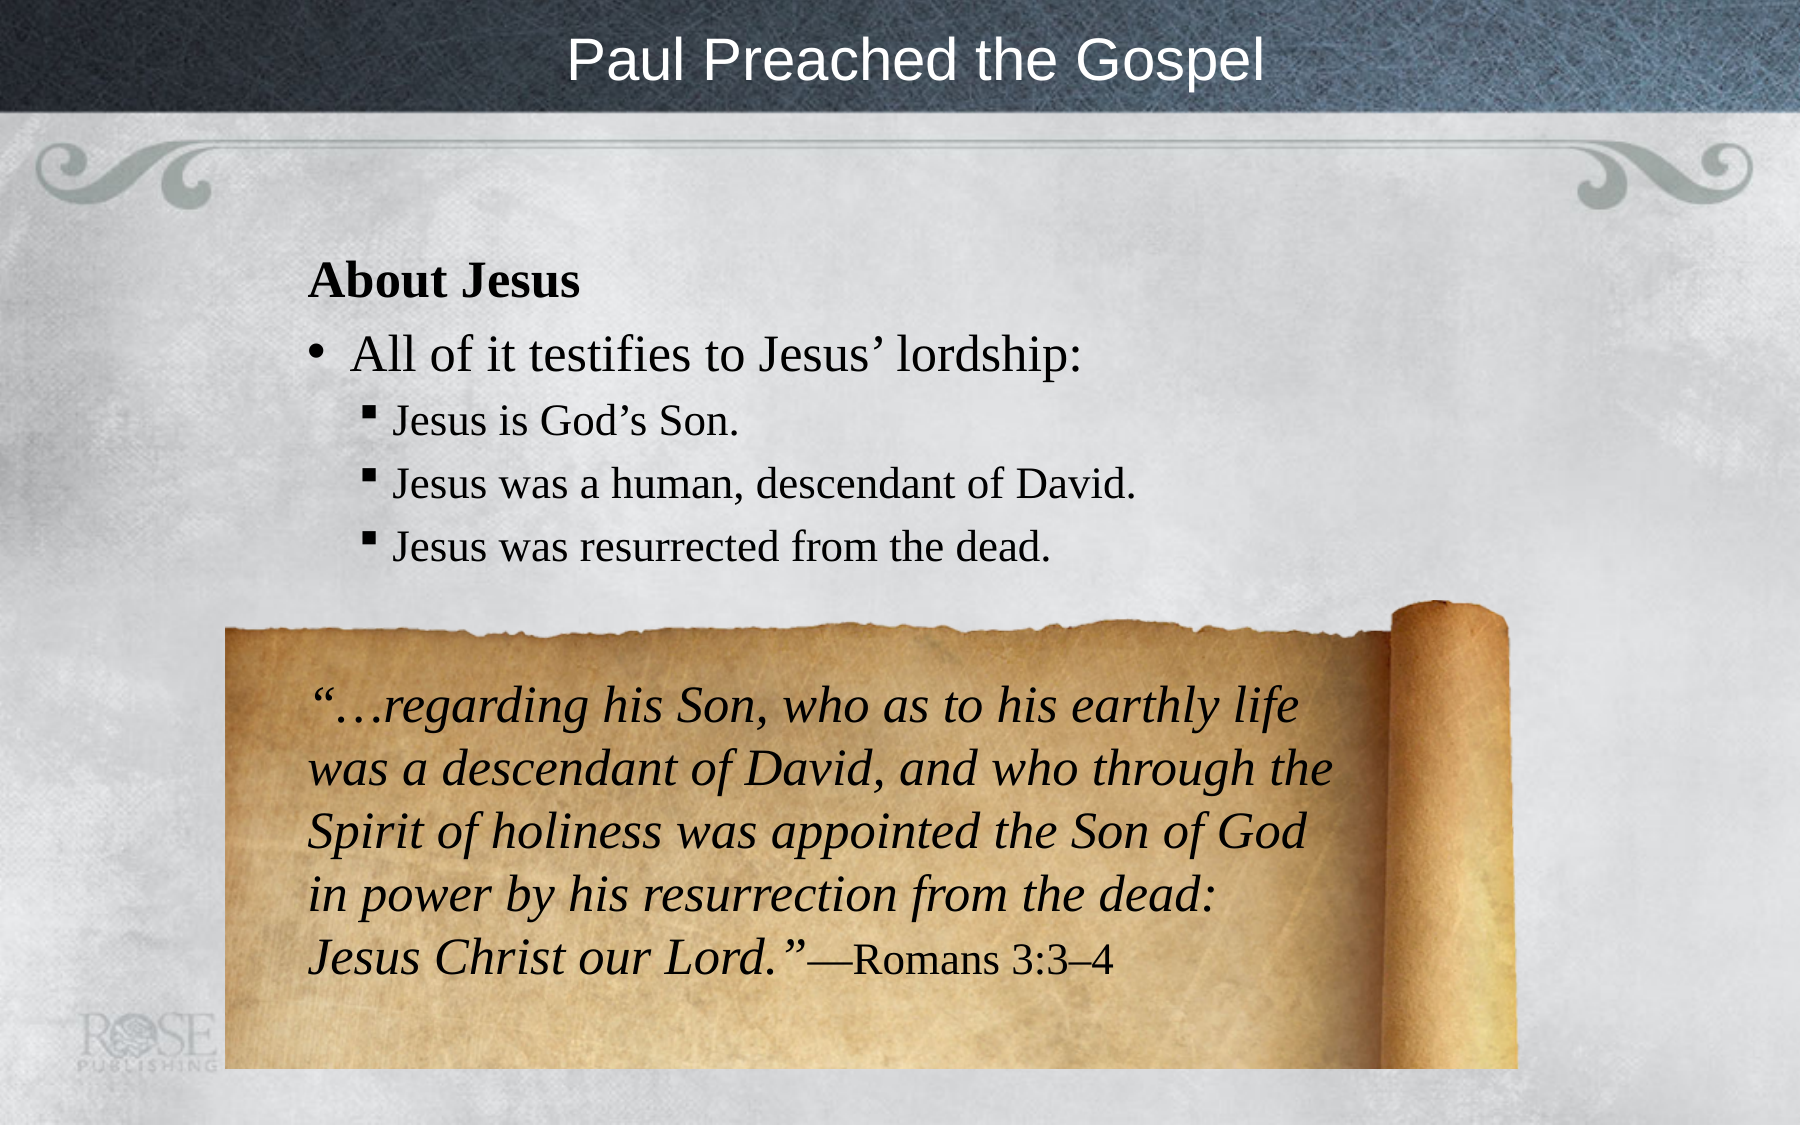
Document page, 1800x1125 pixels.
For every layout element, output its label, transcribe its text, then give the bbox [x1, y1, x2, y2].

title Paul Preached the Gospel [308, 14, 1524, 100]
list About Jesus All of it testifies to Jesus’ lordship: Jesus is God’s Son. Jesus was a human, descendant of David. Jesus was resurrected from the dead. [292, 237, 1508, 598]
picture [0, 0, 1800, 1125]
